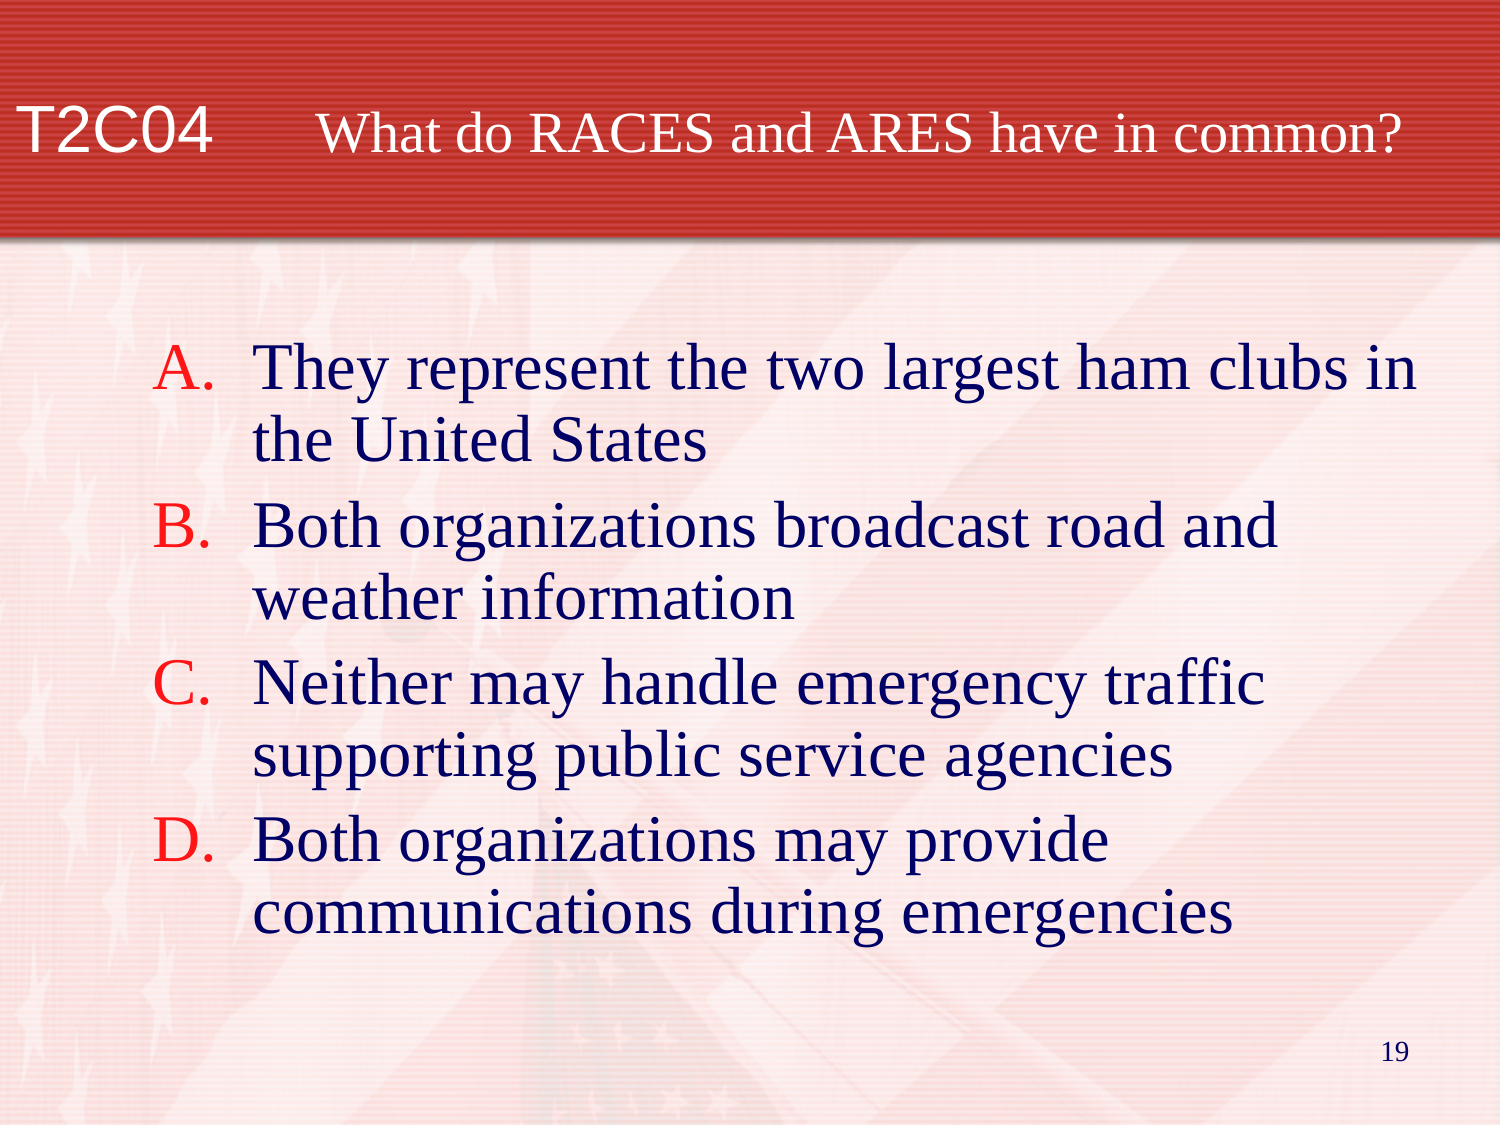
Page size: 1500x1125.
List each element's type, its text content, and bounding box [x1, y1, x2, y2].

picture [0, 175, 1500, 1125]
list They represent the two largest ham clubs in the United States Both organizations broadcast road and weather information Neither may handle emergency traffic supporting public service agencies Both organizations may provide communications during emergencies [137, 324, 1438, 1008]
title T2C04 What do RACES and ARES have in common? [0, 0, 1500, 175]
slide_number 19 [1074, 1024, 1426, 1103]
